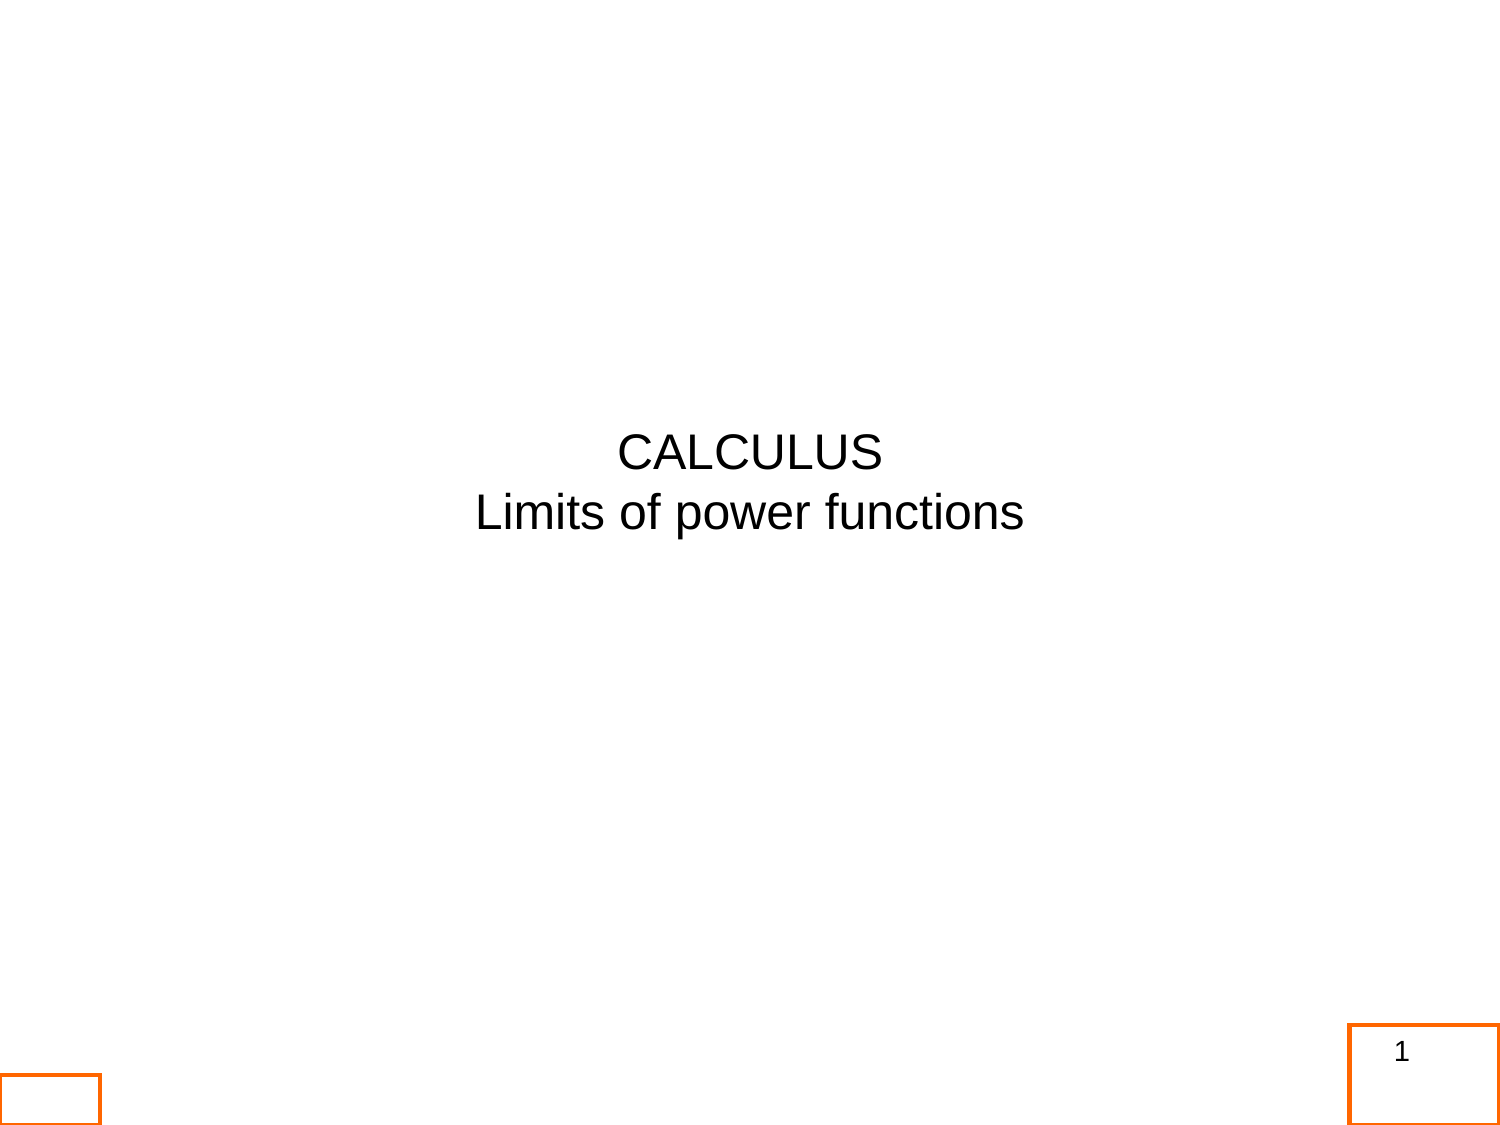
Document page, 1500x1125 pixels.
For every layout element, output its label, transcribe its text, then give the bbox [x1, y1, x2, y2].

text_box [0, 1074, 100, 1125]
text_box CALCULUS Limits of power functions [174, 412, 1325, 548]
slide_number 1 [1074, 1024, 1425, 1103]
text_box [1349, 1025, 1500, 1125]
